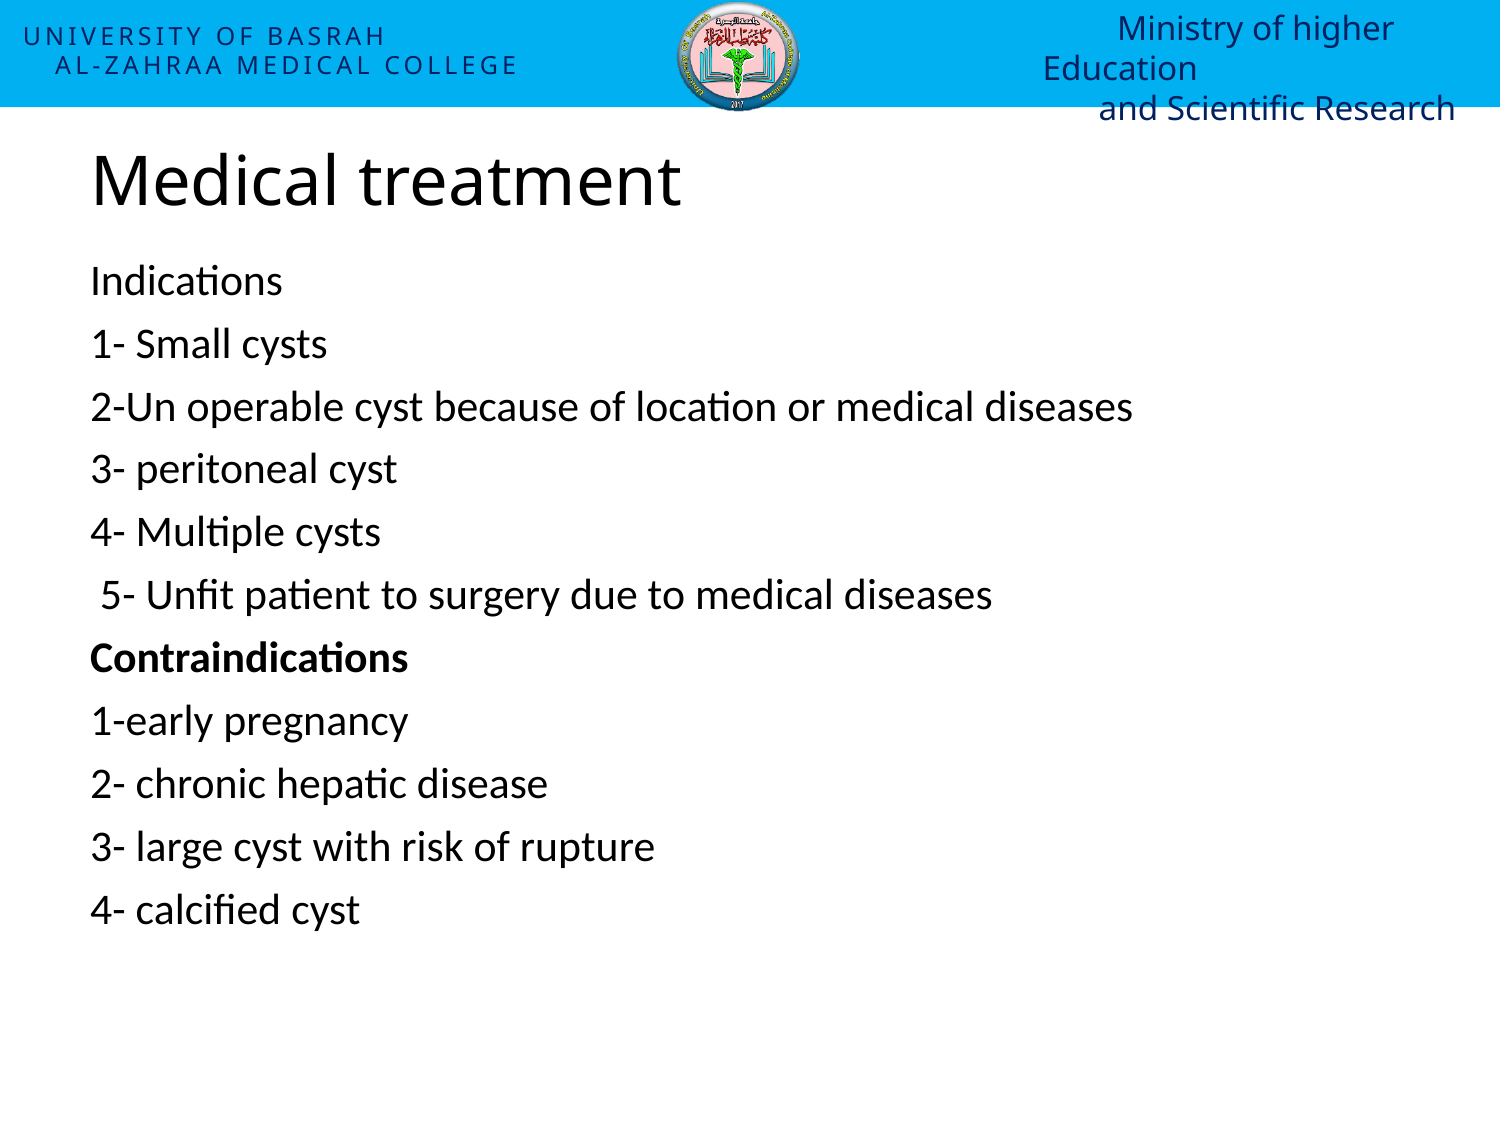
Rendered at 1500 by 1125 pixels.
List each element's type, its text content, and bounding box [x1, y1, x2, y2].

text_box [0, 0, 1500, 113]
title Medical treatment [75, 113, 1425, 249]
list Indications 1- Small cysts 2-Un operable cyst because of location or medical diseases 3- peritoneal cyst 4- Multiple cysts 5- Unfit patient to surgery due to medical diseases Contraindications 1-early pregnancy 2- chronic hepatic disease 3- large cyst with risk of rupture 4- calcified cyst [75, 249, 1425, 993]
